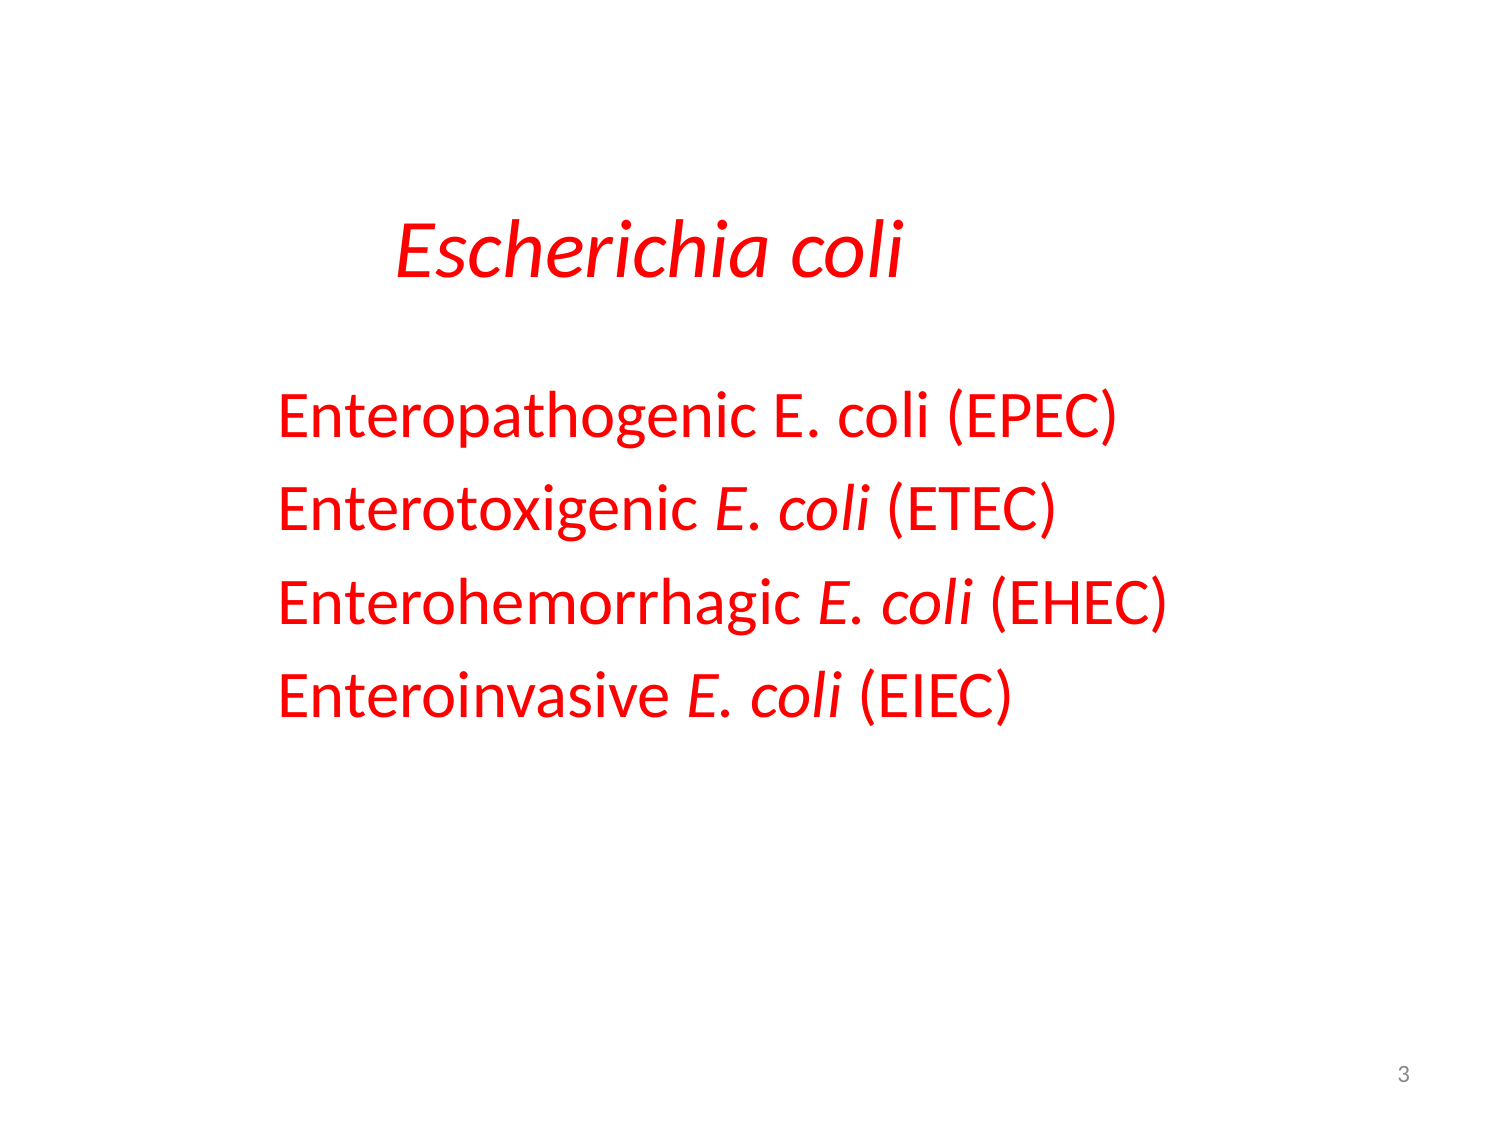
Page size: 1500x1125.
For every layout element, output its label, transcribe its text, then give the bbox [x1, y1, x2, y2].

title Escherichia coli [0, 149, 1325, 338]
list Enteropathogenic E. coli (EPEC) Enterotoxigenic E. coli (ETEC) Enterohemorrhagic E. coli (EHEC) Enteroinvasive E. coli (EIEC) [262, 270, 1500, 1013]
slide_number 3 [1074, 1042, 1425, 1103]
